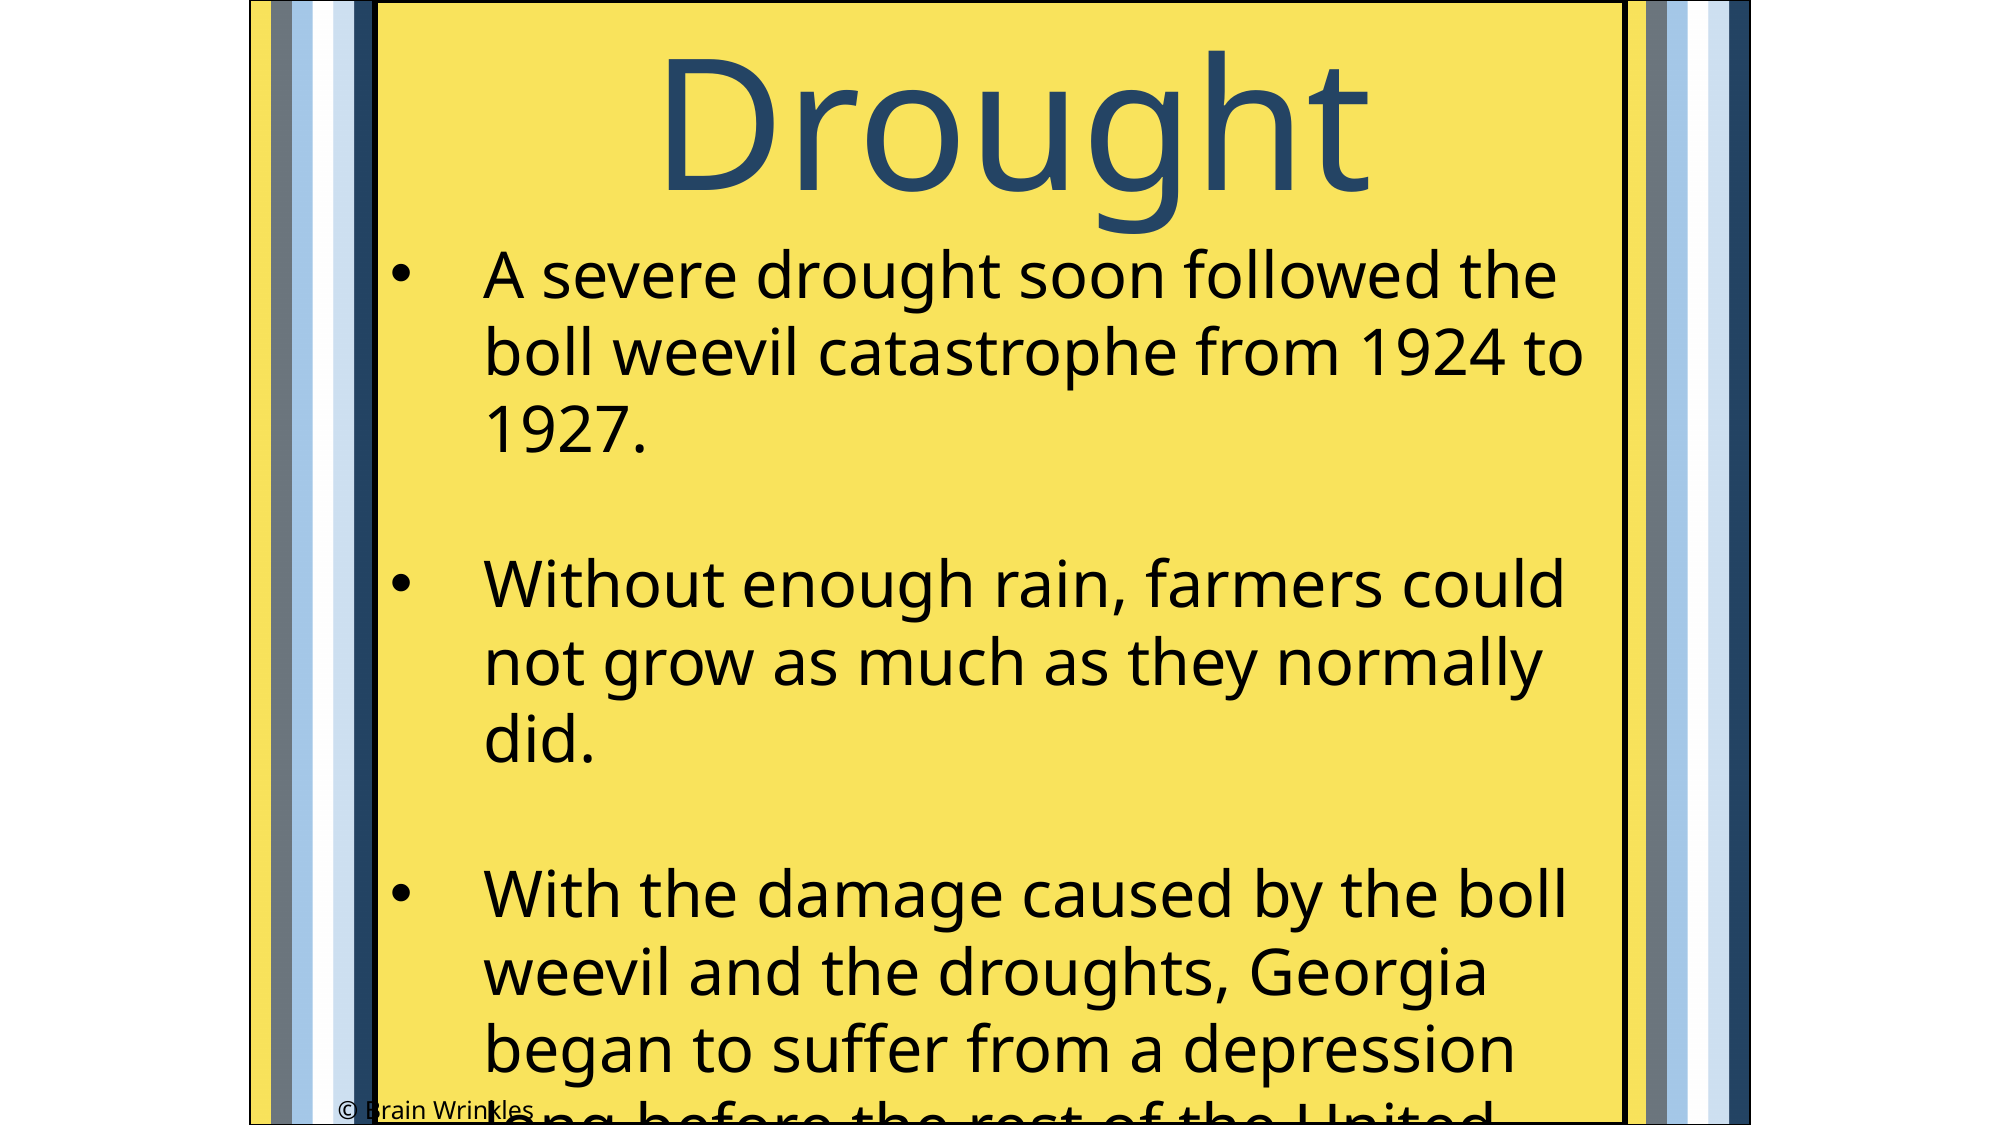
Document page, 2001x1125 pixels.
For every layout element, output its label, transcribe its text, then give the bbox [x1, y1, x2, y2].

text_box Drought [374, 0, 1650, 235]
text_box [1626, 0, 1751, 1125]
text_box © Brain Wrinkles [322, 1087, 758, 1125]
text_box [249, 0, 374, 1125]
text_box A severe drought soon followed the boll weevil catastrophe from 1924 to 1927. Without enough rain, farmers could not grow as much as they normally did. With the damage caused by the boll weevil and the droughts, Georgia began to suffer from a depression long before the rest of the United States. [375, 235, 1625, 1125]
